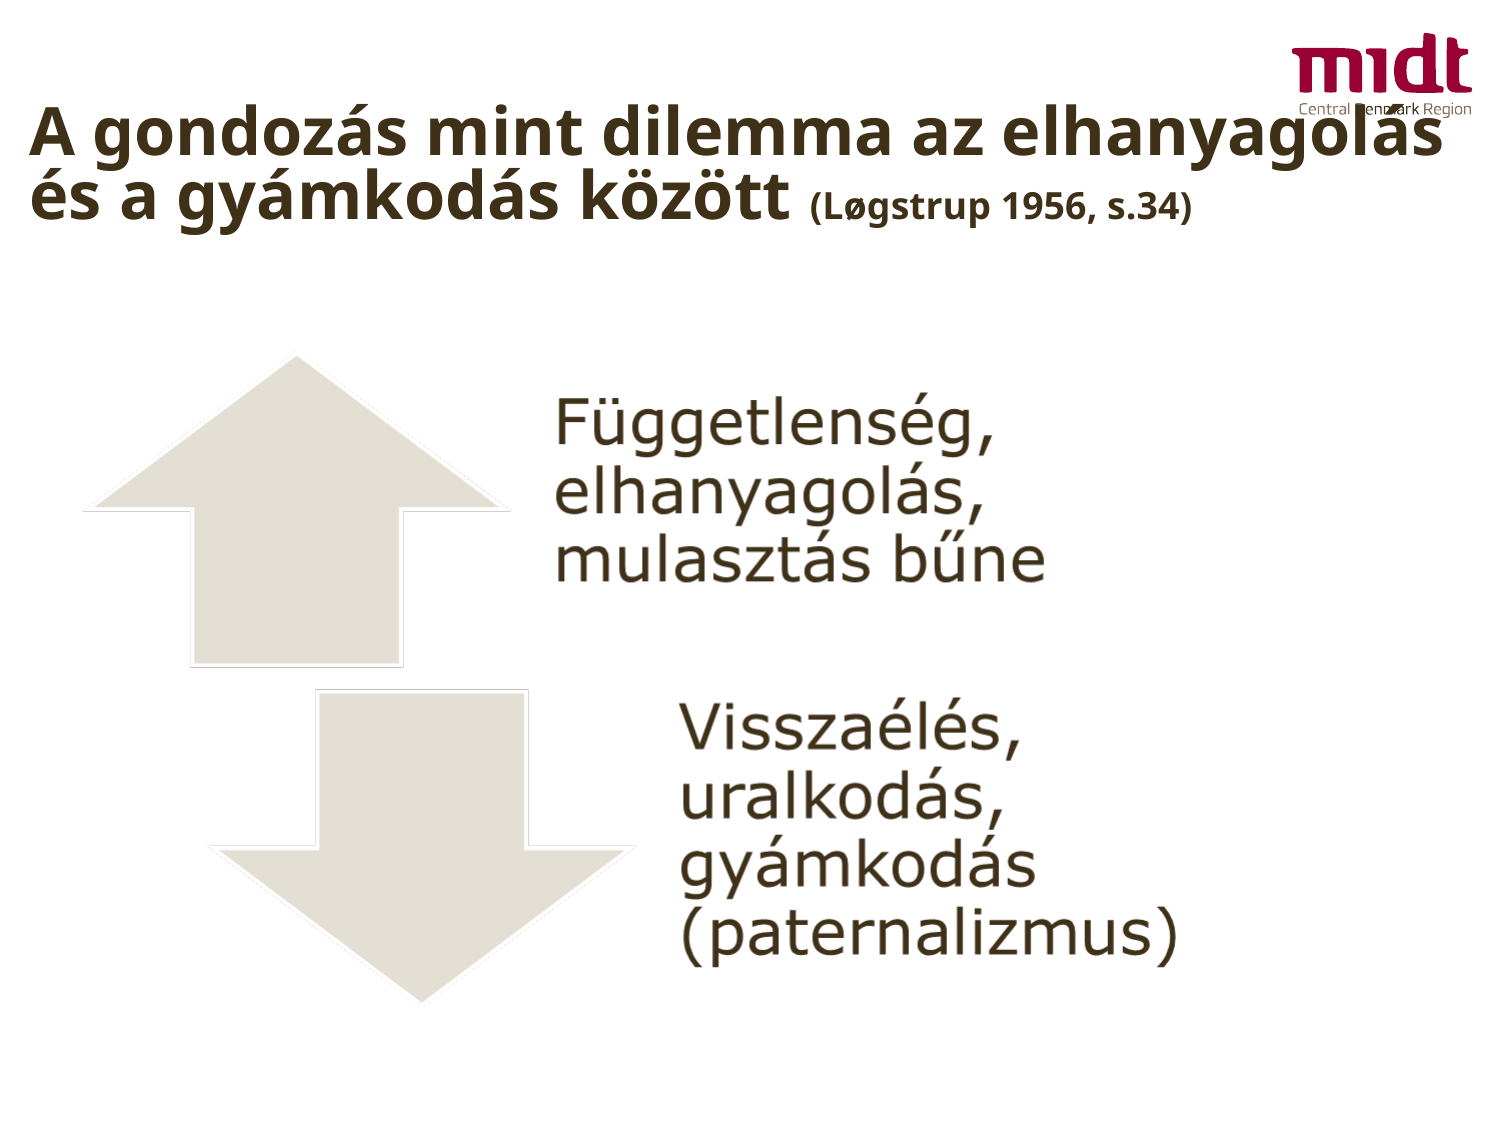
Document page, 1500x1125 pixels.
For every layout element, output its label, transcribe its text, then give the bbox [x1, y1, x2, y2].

title A gondozás mint dilemma az elhanyagolás és a gyámkodás között (Løgstrup 1956, s.34) [29, 45, 1471, 233]
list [74, 350, 1396, 1009]
